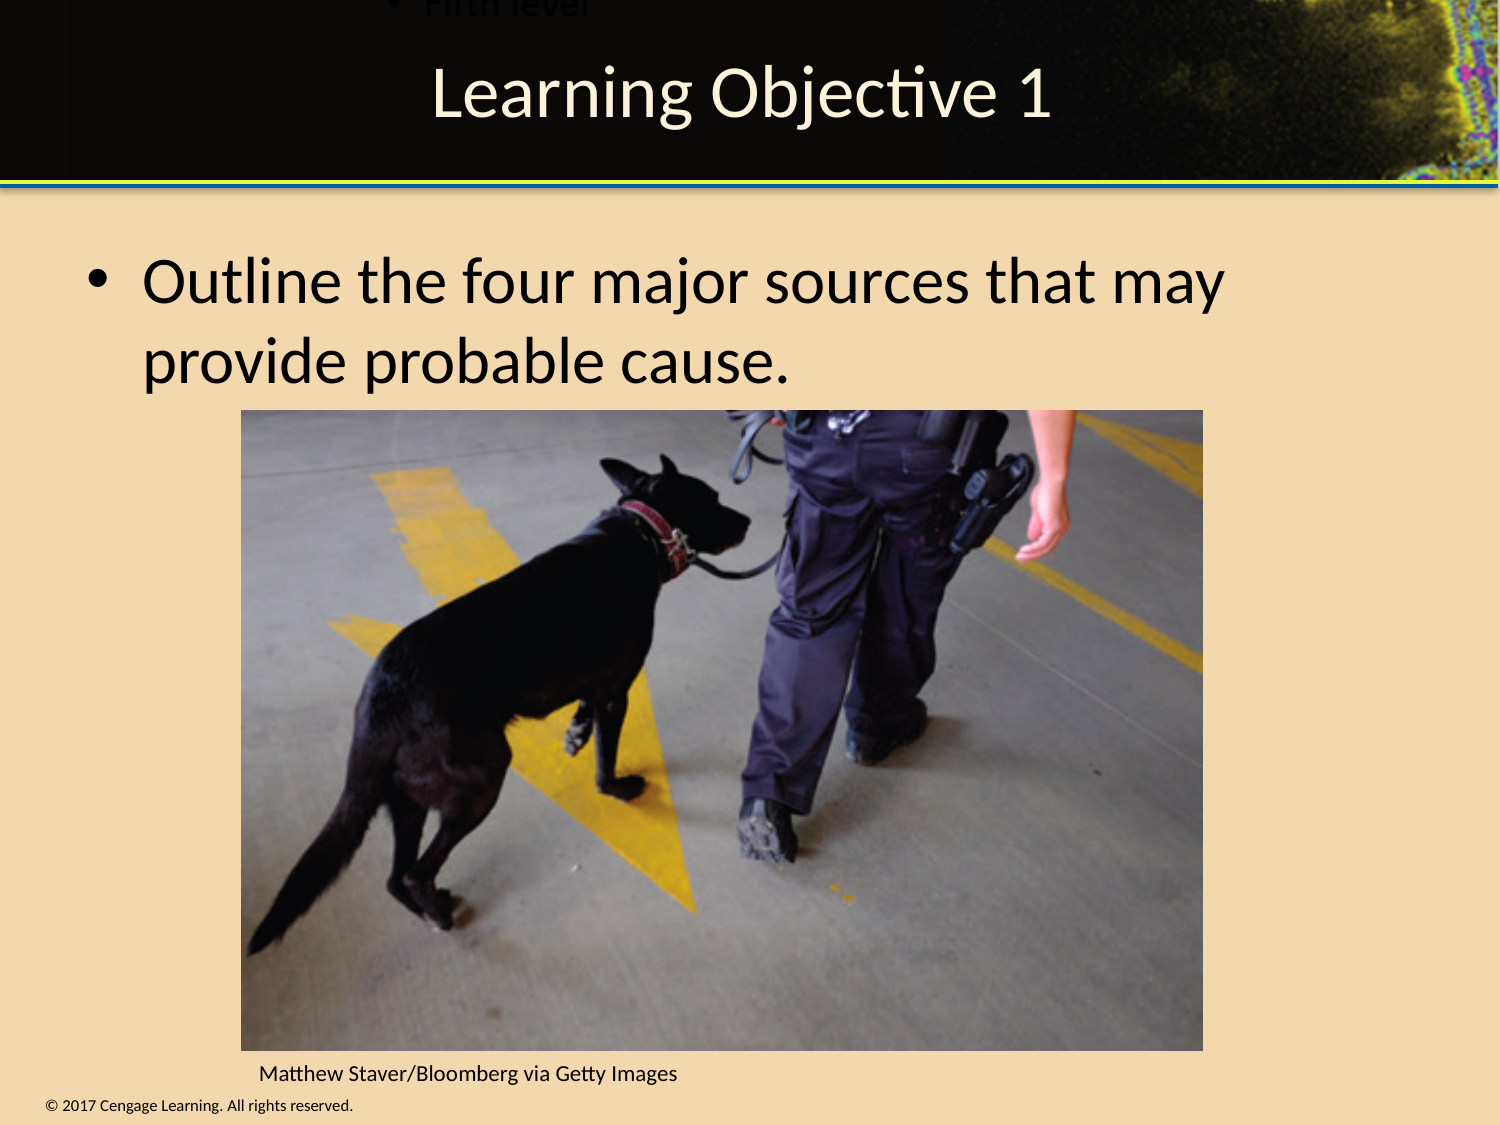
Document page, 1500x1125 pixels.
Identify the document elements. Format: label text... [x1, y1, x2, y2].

title Learning Objective 1 [25, 0, 1461, 176]
list Outline the four major sources that may provide probable cause. [71, 229, 1445, 1072]
picture [0, 0, 1500, 180]
text_box Matthew Staver/Bloomberg via Getty Images [243, 1058, 694, 1094]
picture [241, 410, 1203, 1051]
